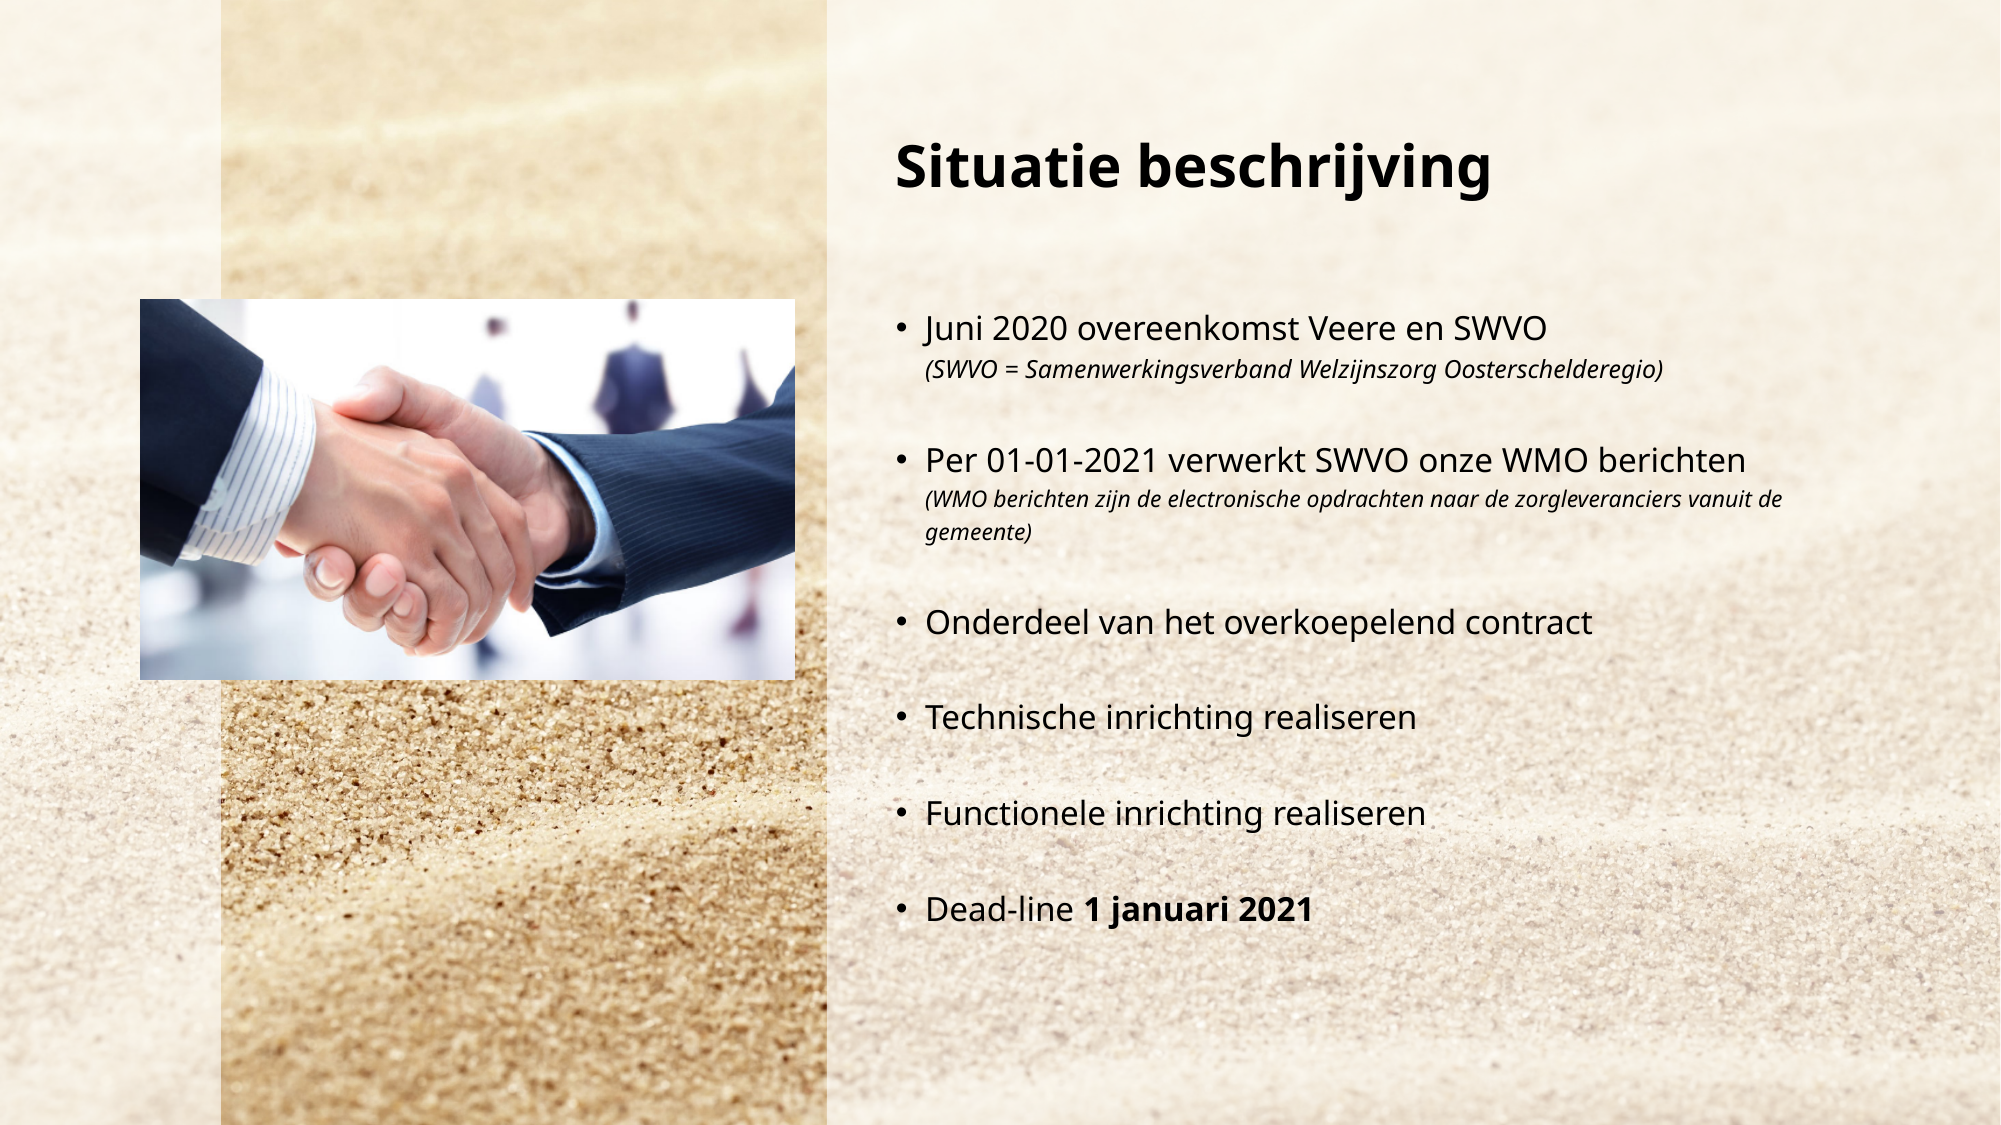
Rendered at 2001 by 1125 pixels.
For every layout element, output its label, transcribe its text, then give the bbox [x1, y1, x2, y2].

picture [140, 0, 826, 1125]
title Situatie beschrijving [895, 59, 1863, 278]
list Juni 2020 overeenkomst Veere en SWVO (SWVO = Samenwerkingsverband Welzijnszorg Oosterschelderegio) Per 01-01-2021 verwerkt SWVO onze WMO berichten (WMO berichten zijn de electronische opdrachten naar de zorgleveranciers vanuit de gemeente) Onderdeel van het overkoepelend contract Technische inrichting realiseren Functionele inrichting realiseren Dead-line 1 januari 2021 [895, 299, 1863, 1014]
